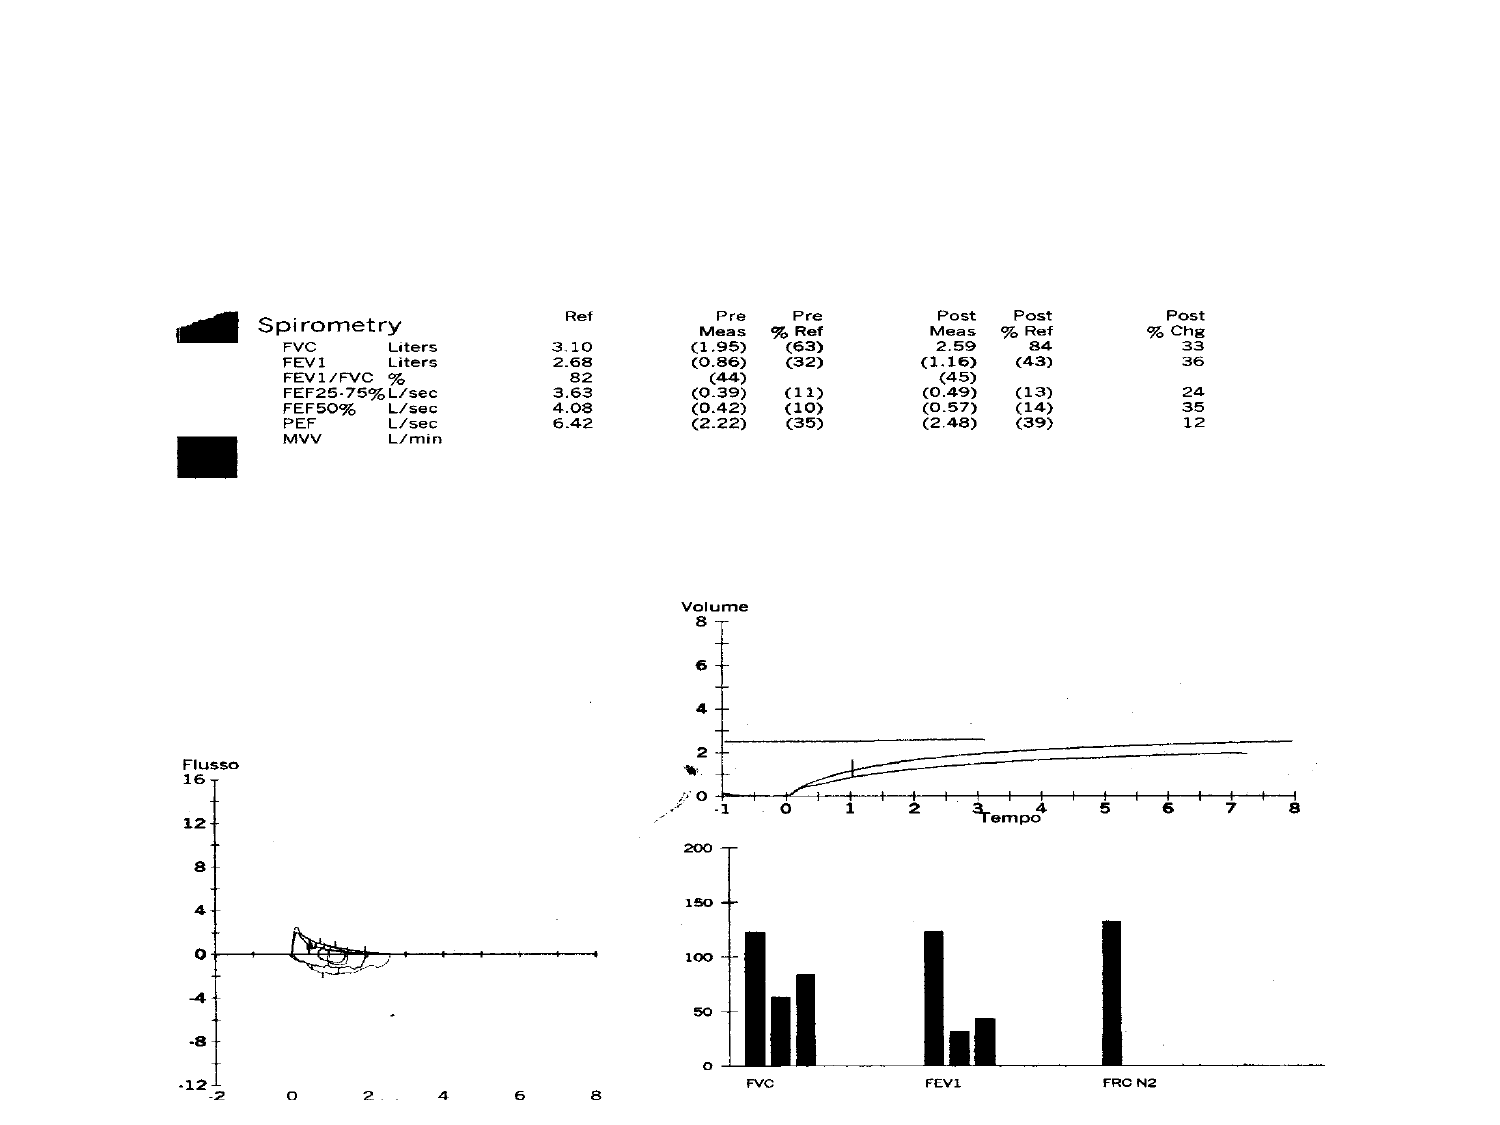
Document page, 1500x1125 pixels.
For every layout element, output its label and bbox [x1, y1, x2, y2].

list [162, 299, 1326, 1101]
